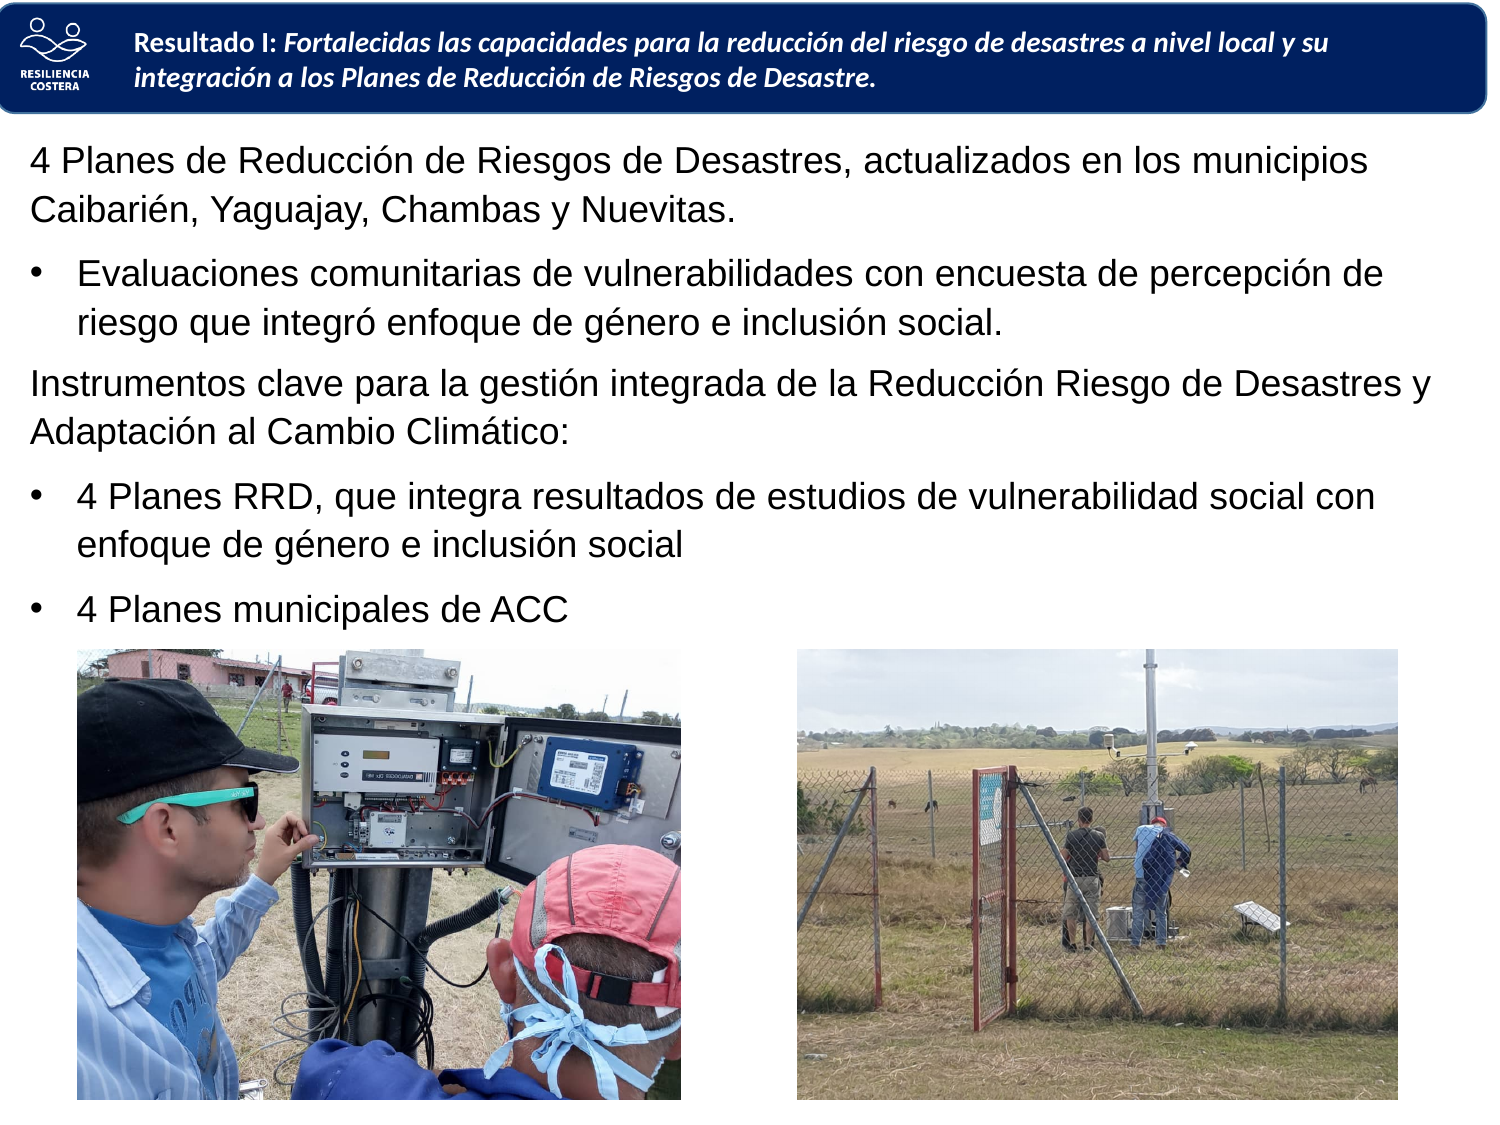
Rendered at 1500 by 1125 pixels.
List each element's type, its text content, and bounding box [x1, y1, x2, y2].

text_box Instrumentos clave para la gestión integrada de la Reducción Riesgo de Desastres y Adaptación al Cambio Climático: 4 Planes RRD, que integra resultados de estudios de vulnerabilidad social con enfoque de género e inclusión social 4 Planes municipales de ACC [0, 348, 1487, 638]
picture [77, 649, 681, 1100]
picture [797, 649, 1398, 1100]
text_box 4 Planes de Reducción de Riesgos de Desastres, actualizados en los municipios Caibarién, Yaguajay, Chambas y Nuevitas. Evaluaciones comunitarias de vulnerabilidades con encuesta de percepción de riesgo que integró enfoque de género e inclusión social. [0, 170, 1470, 348]
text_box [0, 0, 1487, 170]
